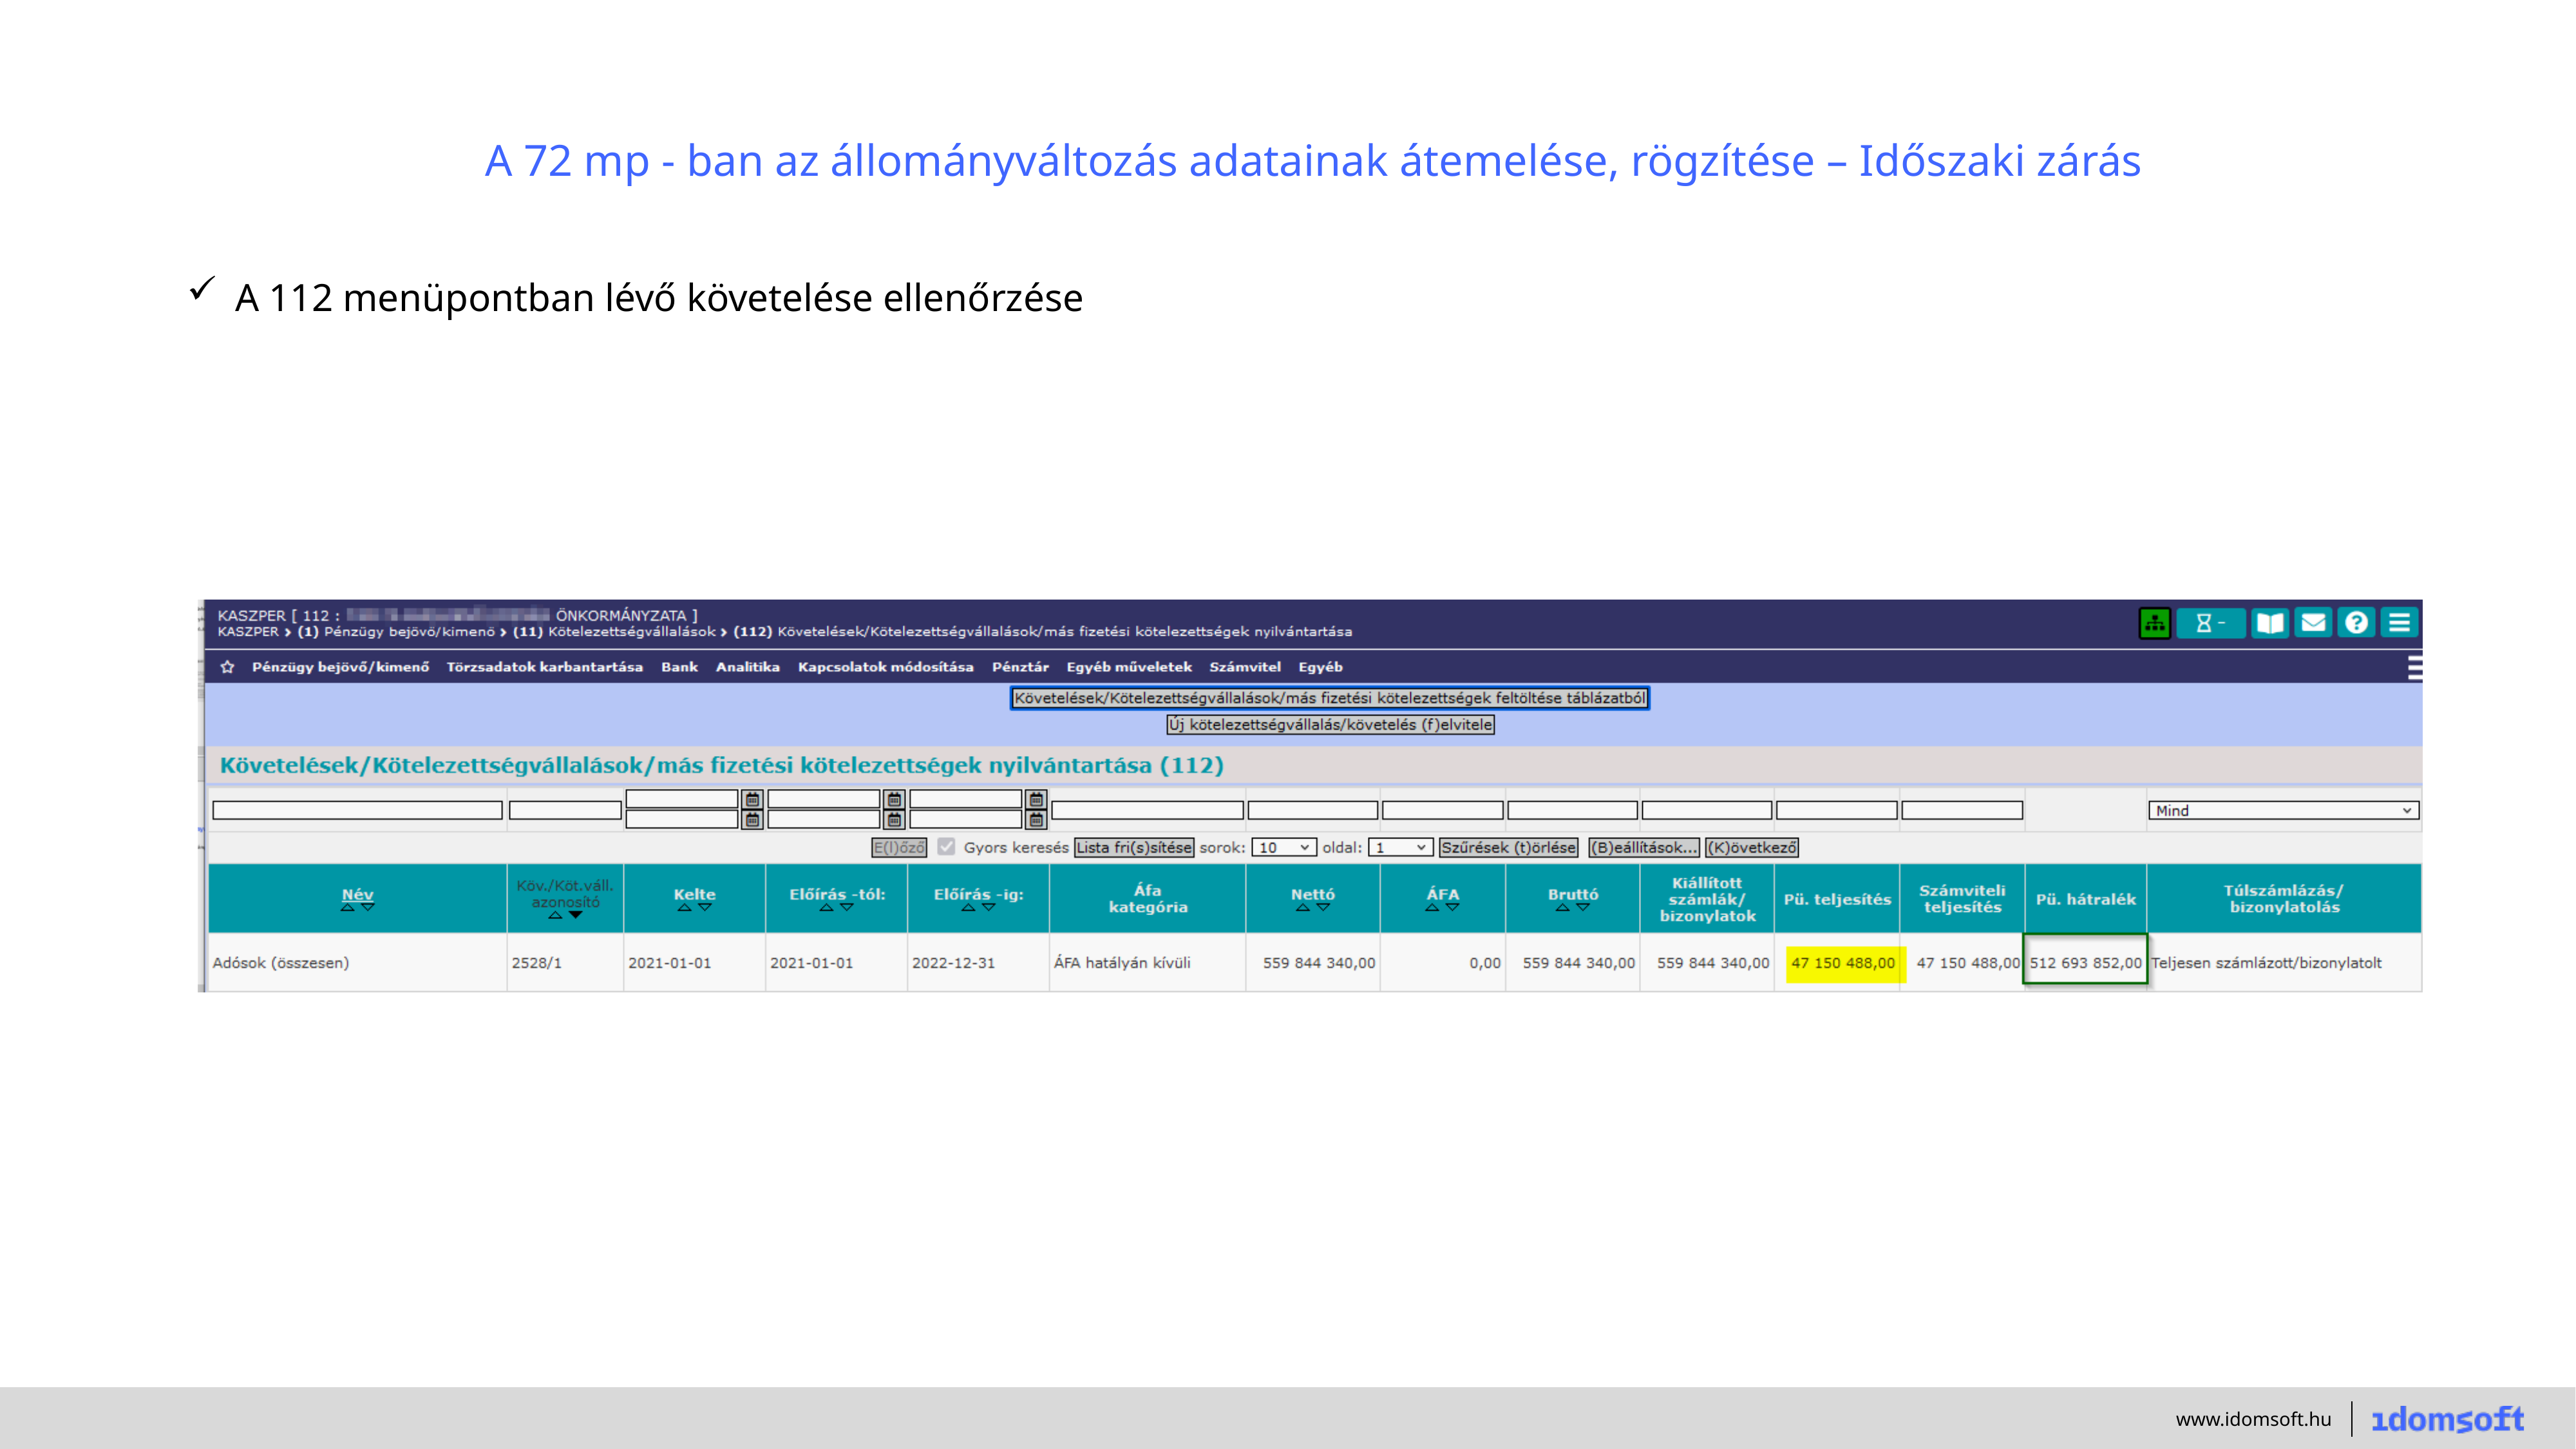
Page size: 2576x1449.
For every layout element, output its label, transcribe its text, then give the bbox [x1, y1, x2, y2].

text_box A 72 mp - ban az állományváltozás adatainak átemelése, rögzítése – Időszaki zárás A 112 menüpontban lévő követelése ellenőrzése [177, 128, 2452, 1177]
picture [198, 600, 2423, 992]
